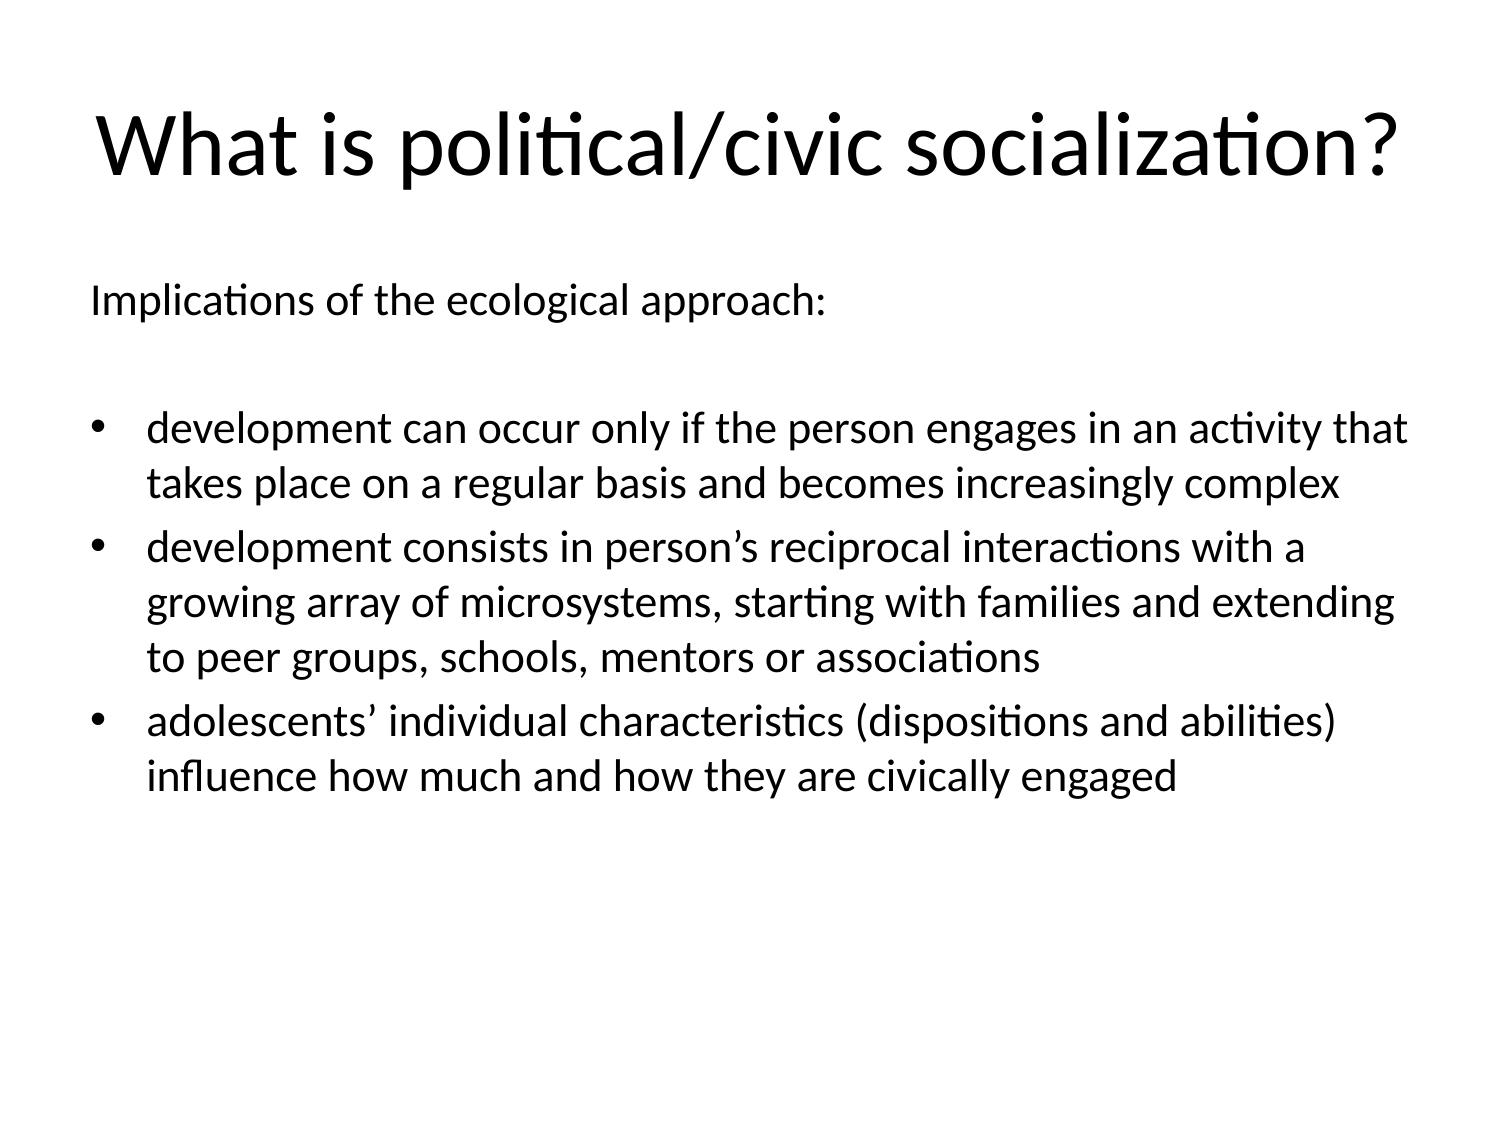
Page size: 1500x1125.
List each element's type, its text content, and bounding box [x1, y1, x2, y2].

title What is political/civic socialization? [75, 45, 1425, 233]
list Implications of the ecological approach: development can occur only if the person engages in an activity that takes place on a regular basis and becomes increasingly complex development consists in person’s reciprocal interactions with a growing array of microsystems, starting with families and extending to peer groups, schools, mentors or associations adolescents’ individual characteristics (dispositions and abilities) influence how much and how they are civically engaged [75, 262, 1425, 1005]
